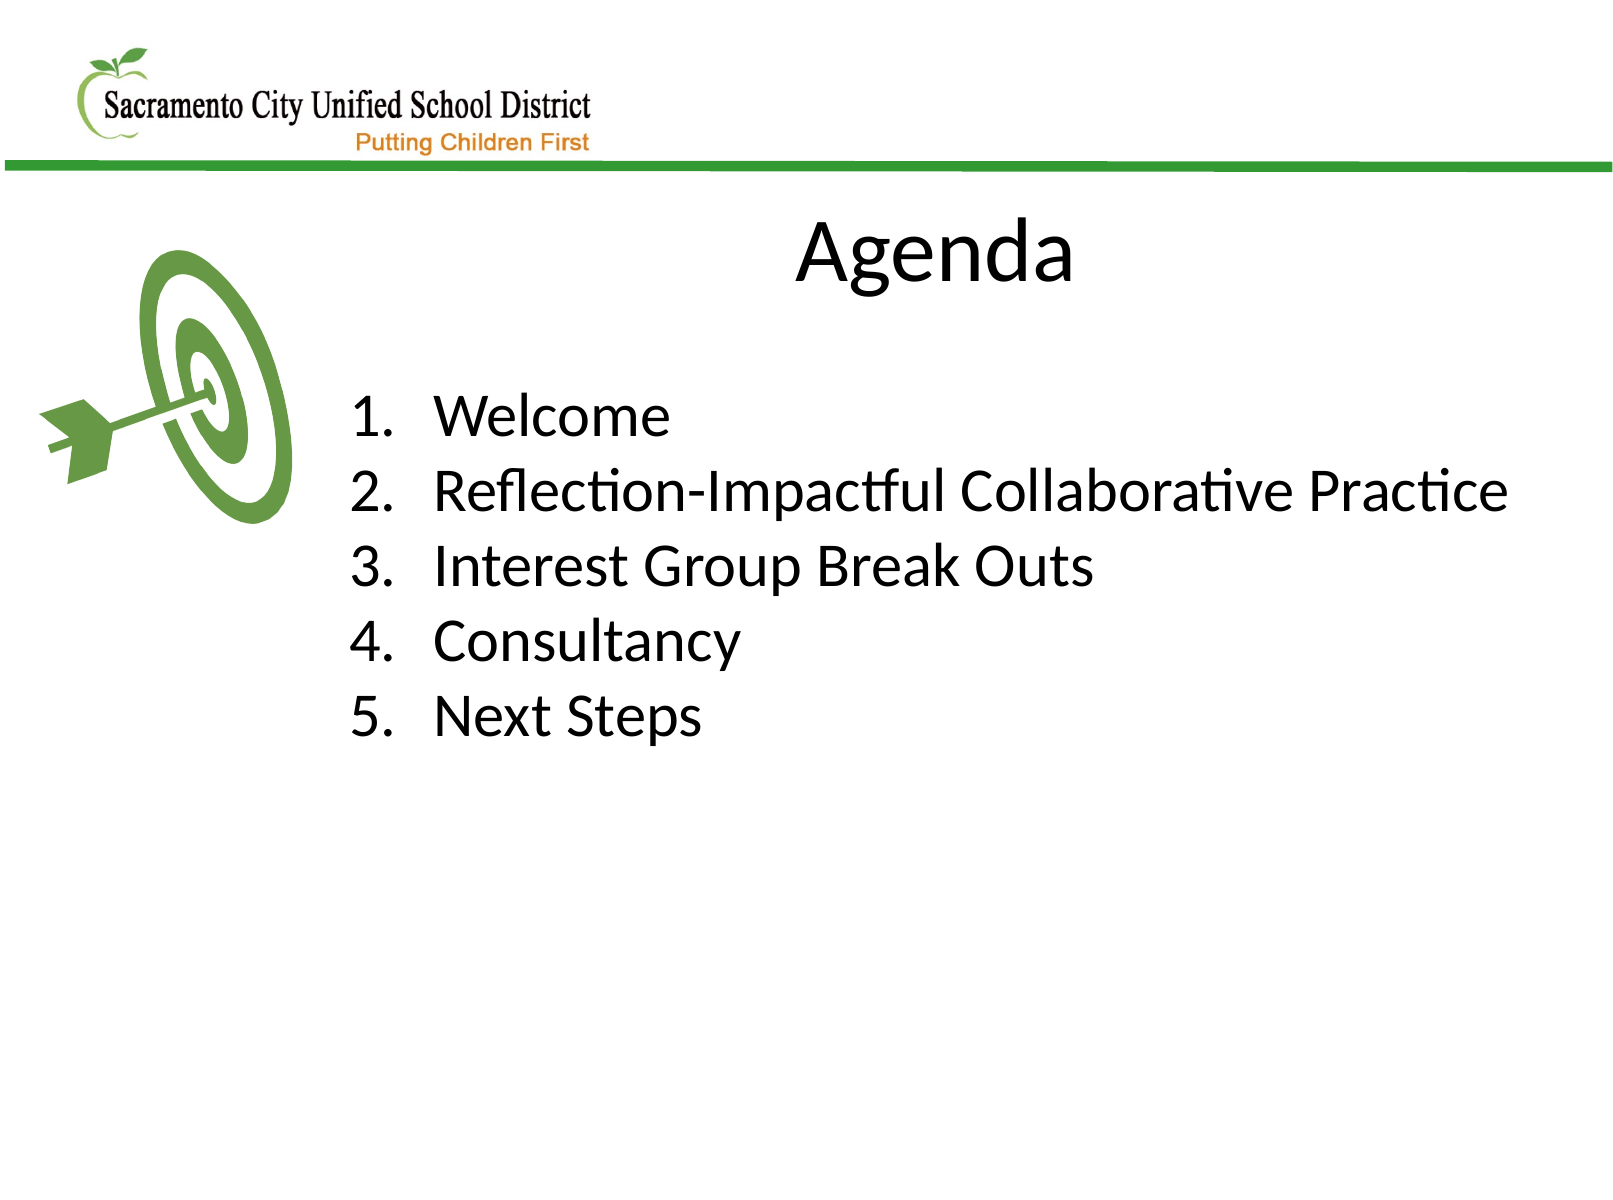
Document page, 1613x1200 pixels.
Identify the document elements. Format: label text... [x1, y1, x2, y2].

picture [40, 263, 283, 549]
picture [24, 28, 603, 160]
text_box Agenda Welcome Reflection-Impactful Collaborative Practice Interest Group Break Outs Consultancy Next Steps [305, 181, 1567, 827]
